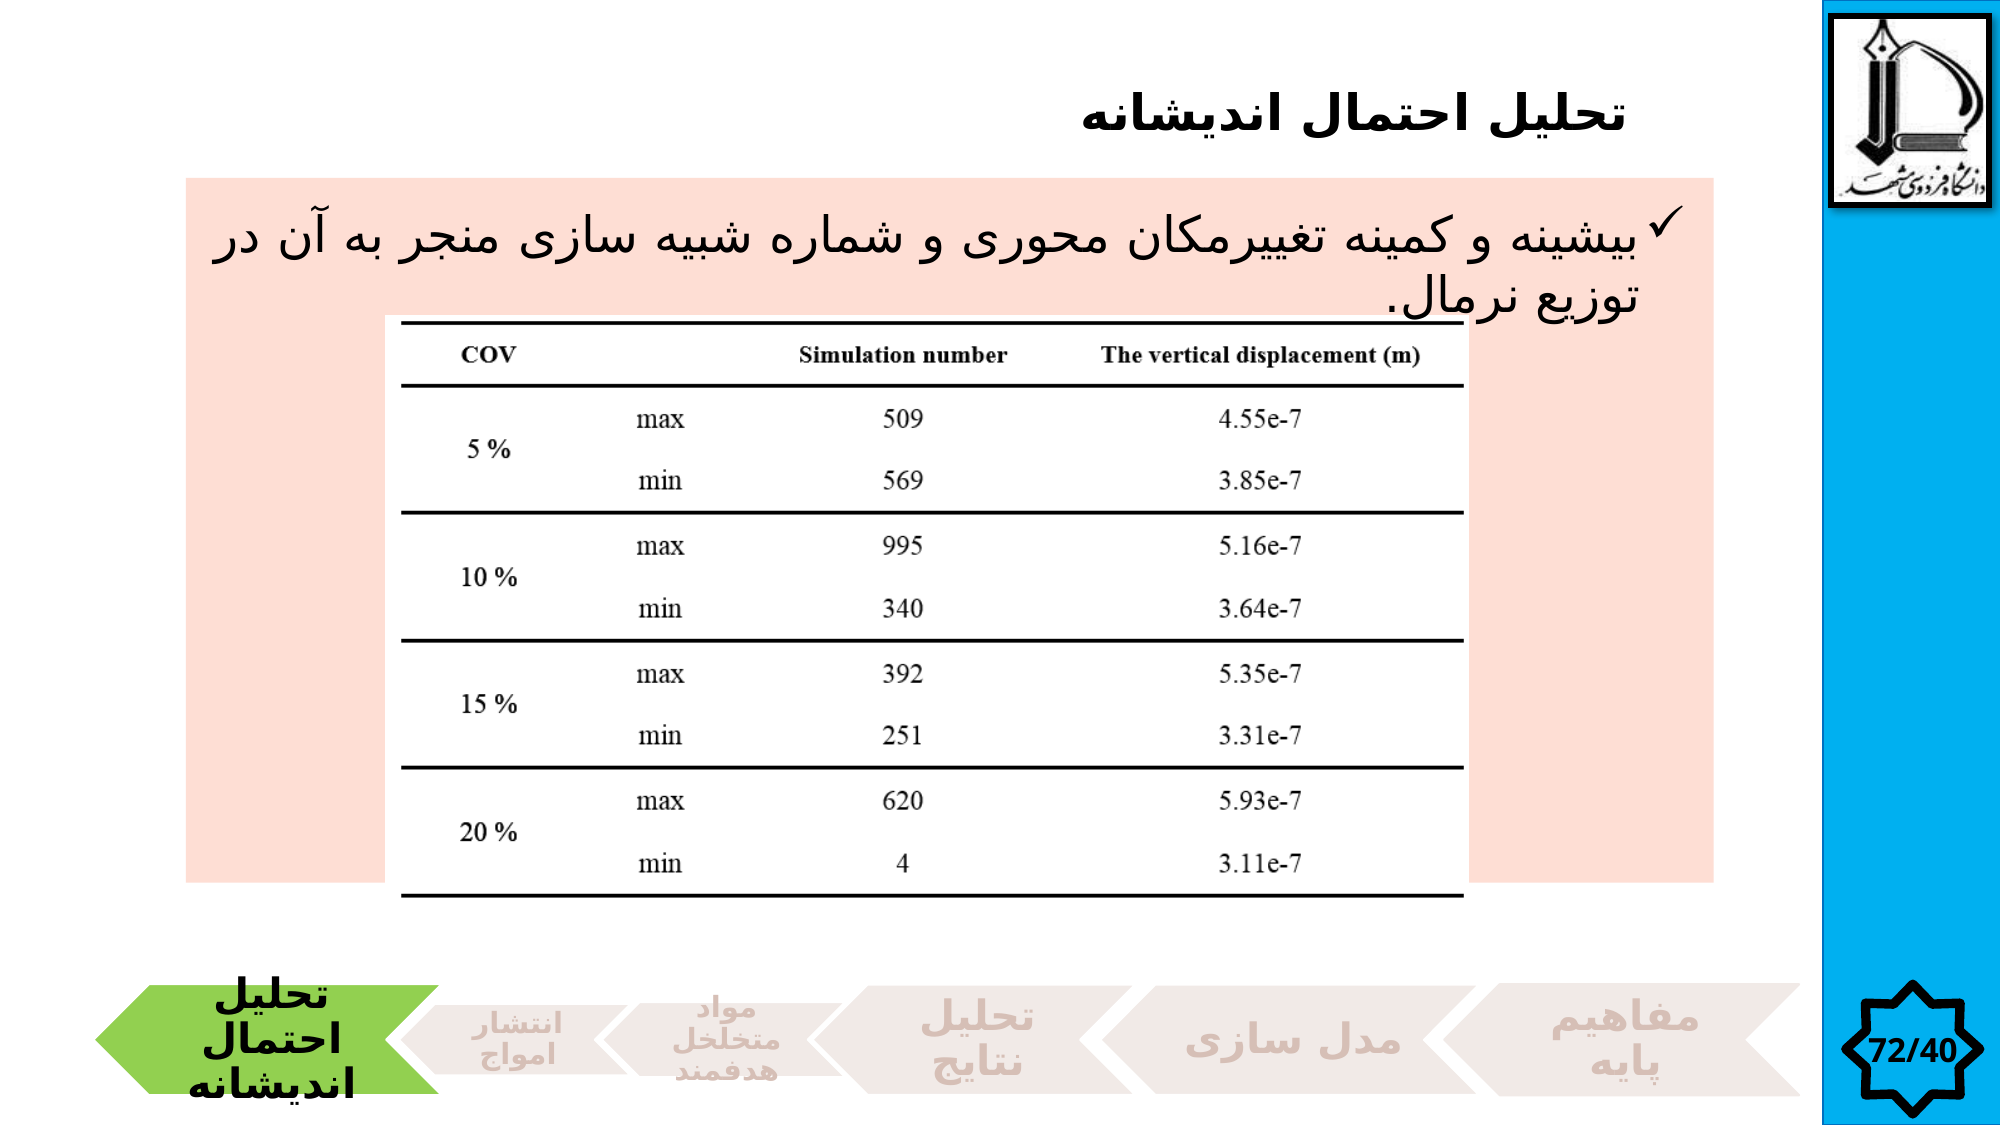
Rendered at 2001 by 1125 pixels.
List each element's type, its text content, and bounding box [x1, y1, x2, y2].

text_box [1864, 1077, 1962, 1115]
text_box [1822, 65, 2000, 765]
text_box تحلیل احتمال اندیشانه [683, 72, 1643, 148]
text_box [92, 983, 1800, 1096]
text_box [185, 177, 1714, 765]
text_box بیشینه و کمینه تغییرمکان محوری و شماره شبیه سازی منجر به آن در توزیع نرمال. [168, 195, 1703, 331]
text_box [185, 331, 385, 883]
text_box 72/40 [1847, 1021, 1978, 1077]
text_box [1822, 1, 2000, 64]
text_box [1864, 983, 1962, 1021]
text_box [1822, 766, 2000, 1125]
text_box [1469, 766, 1714, 883]
picture [385, 315, 1469, 904]
picture [1833, 18, 1987, 203]
